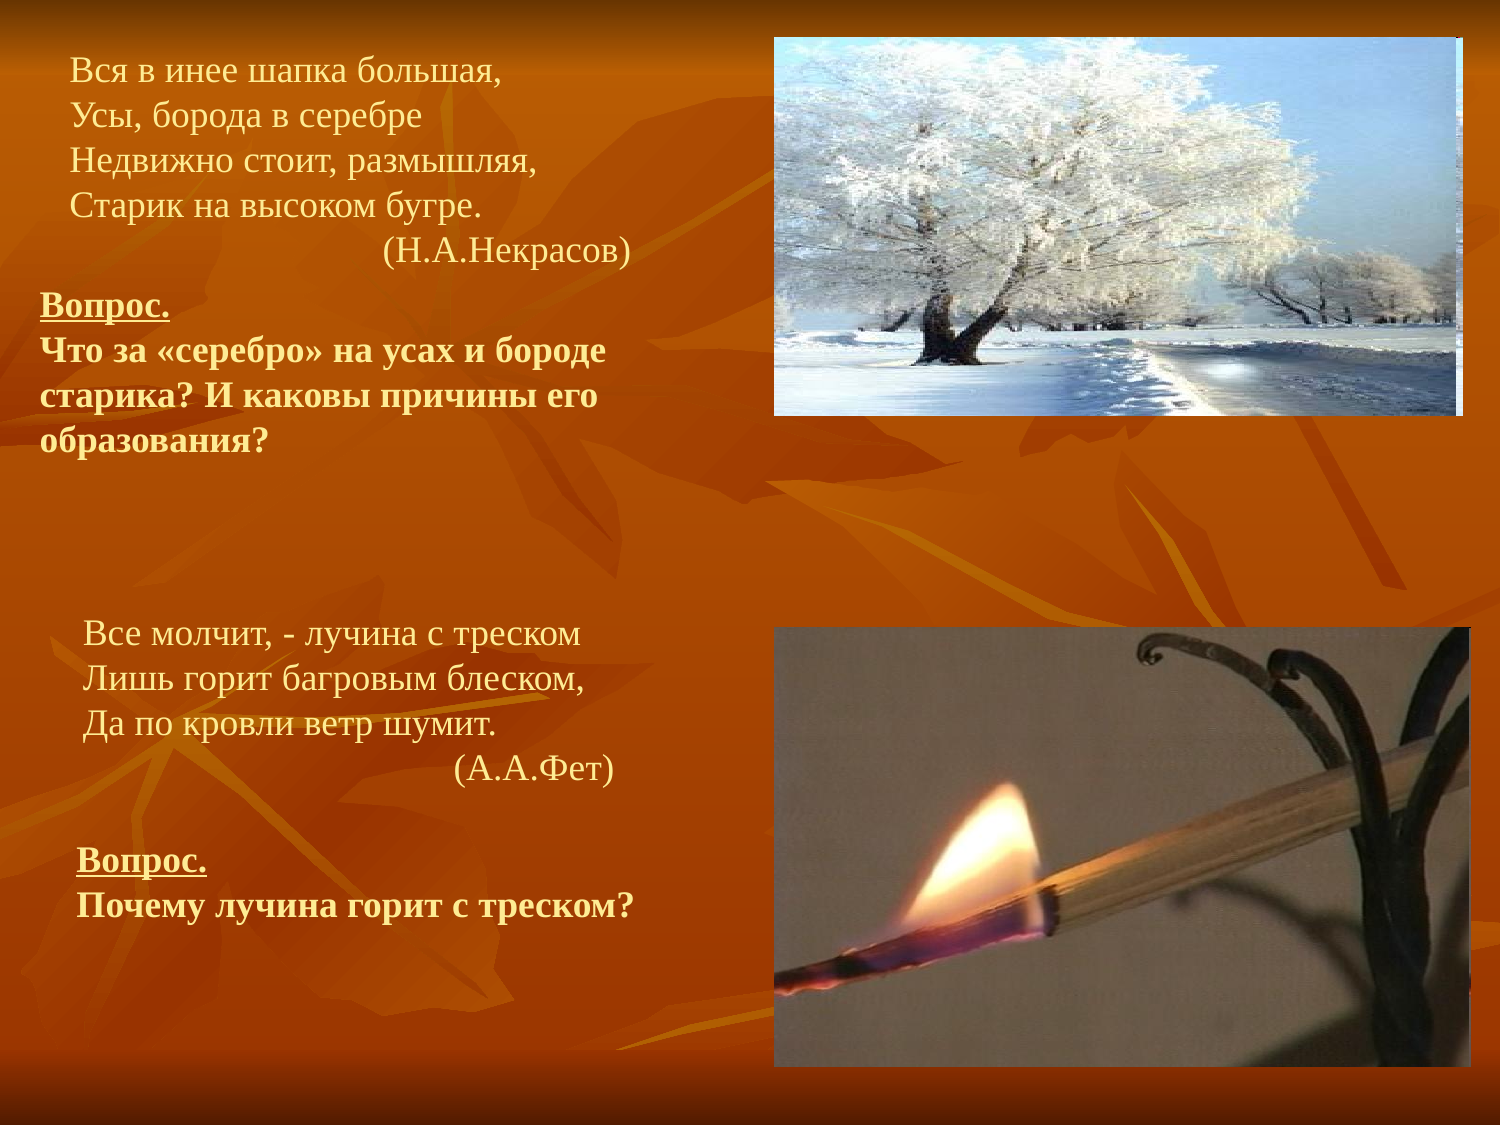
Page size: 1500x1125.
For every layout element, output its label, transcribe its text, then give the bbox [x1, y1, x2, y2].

text_box Вопрос. Что за «серебро» на усах и бороде старика? И каковы причины его образования? [24, 272, 775, 513]
text_box Вопрос. Почему лучина горит с треском? [61, 827, 651, 933]
text_box Вся в инее шапка большая, Усы, борода в серебре Недвижно стоит, размышляя, Старик на высоком бугре. (Н.А.Некрасов) [54, 37, 647, 272]
text_box Все молчит, - лучина с треском Лишь горит багровым блеском, Да по кровли ветр шумит. (А.А.Фет) [68, 600, 630, 795]
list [774, 37, 1463, 416]
picture [774, 627, 1471, 1067]
